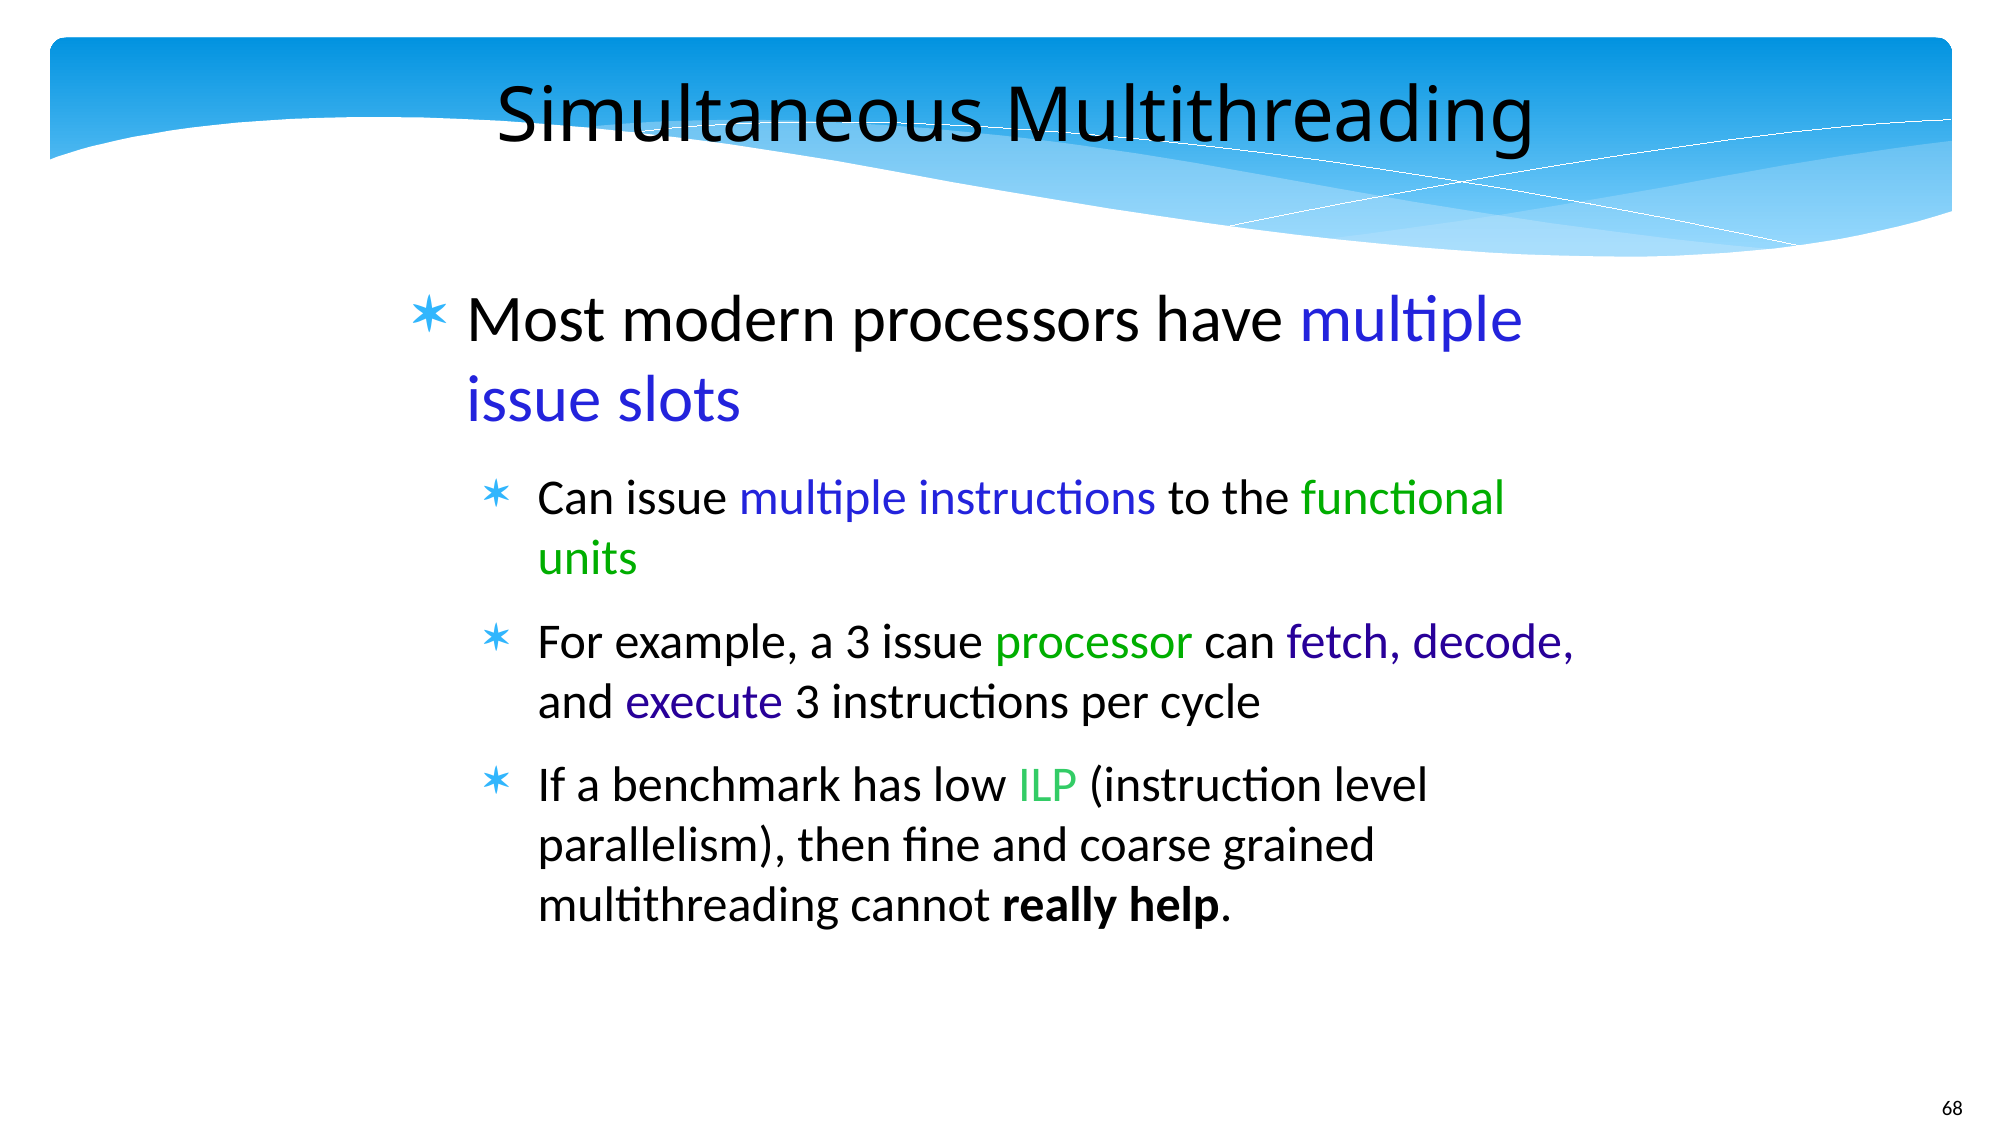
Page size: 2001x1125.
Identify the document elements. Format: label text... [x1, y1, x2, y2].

title Simultaneous Multithreading [408, 33, 1625, 188]
list Most modern processors have multiple issue slots Can issue multiple instructions to the functional units For example, a 3 issue processor can fetch, decode, and execute 3 instructions per cycle If a benchmark has low ILP (instruction level parallelism), then fine and coarse grained multithreading cannot really help. [395, 275, 1613, 950]
